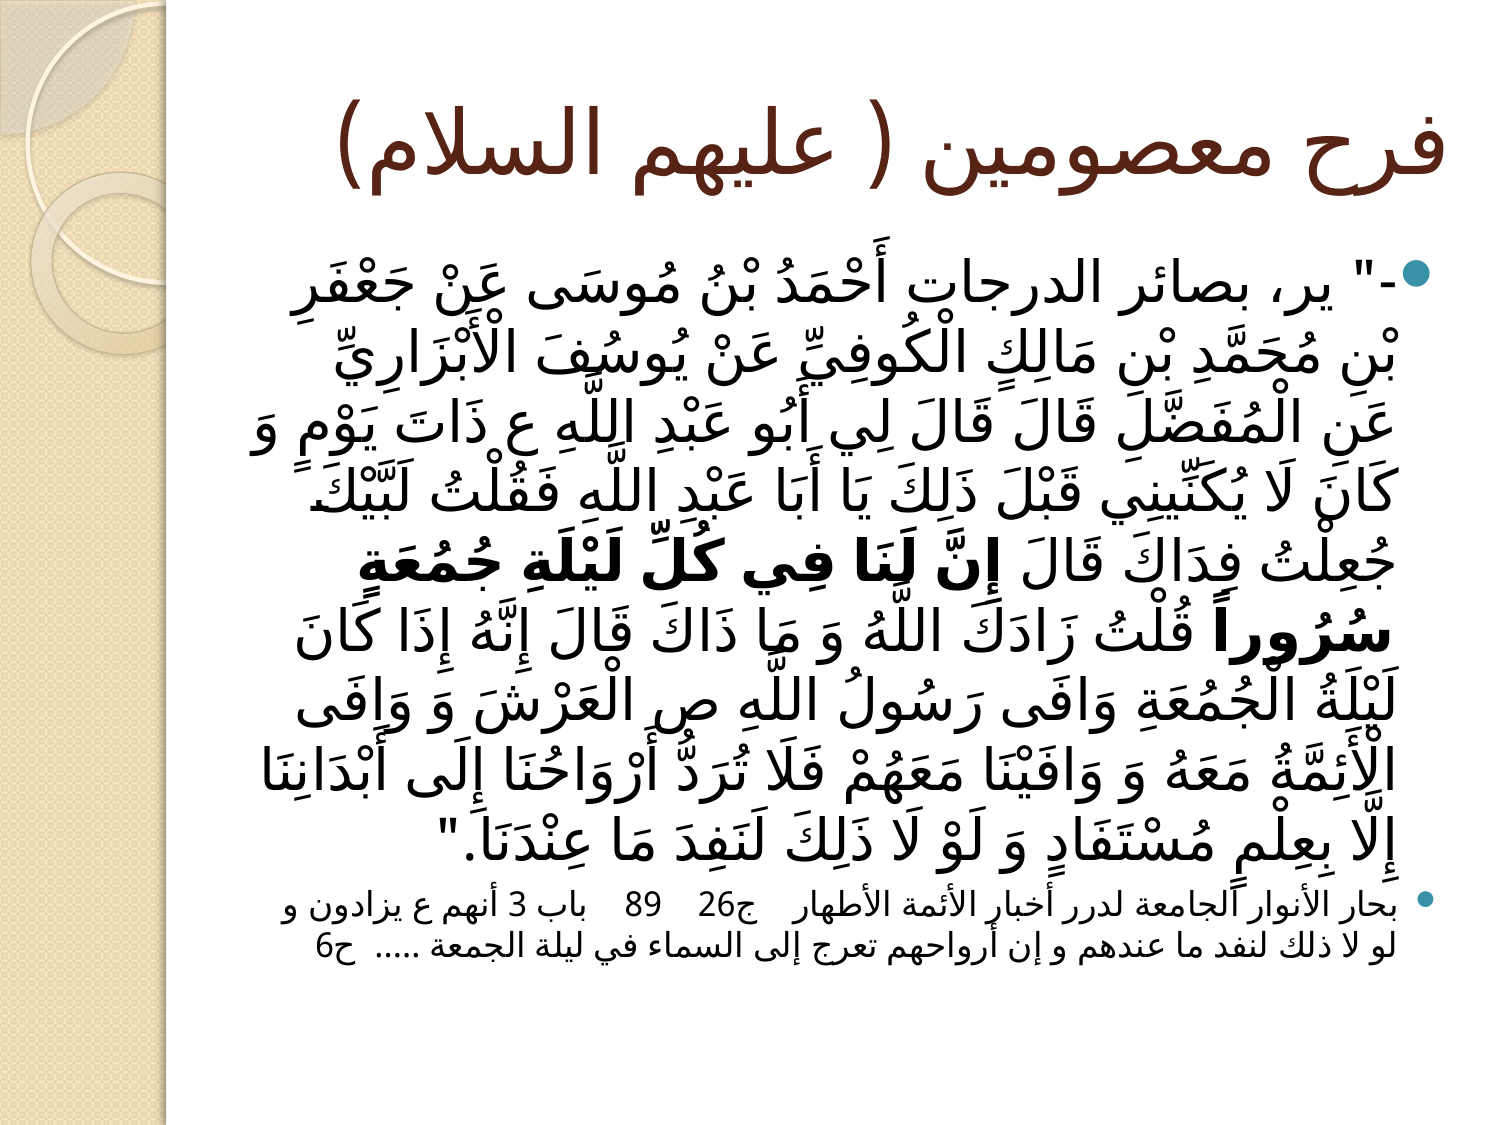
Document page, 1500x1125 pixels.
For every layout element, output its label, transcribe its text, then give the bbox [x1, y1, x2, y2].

list -" ير، بصائر الدرجات أَحْمَدُ بْنُ مُوسَى عَنْ جَعْفَرِ بْنِ مُحَمَّدِ بْنِ مَالِكٍ الْكُوفِيِّ عَنْ يُوسُفَ الْأَبْزَارِيِّ عَنِ الْمُفَضَّلِ قَالَ قَالَ لِي أَبُو عَبْدِ اللَّهِ ع ذَاتَ يَوْمٍ وَ كَانَ لَا يُكَنِّينِي قَبْلَ ذَلِكَ يَا أَبَا عَبْدِ اللَّهِ فَقُلْتُ لَبَّيْكَ جُعِلْتُ فِدَاكَ قَالَ إِنَّ لَنَا فِي كُلِّ لَيْلَةِ جُمُعَةٍ سُرُوراً قُلْتُ زَادَكَ اللَّهُ وَ مَا ذَاكَ قَالَ إِنَّهُ إِذَا كَانَ لَيْلَةُ الْجُمُعَةِ وَافَى رَسُولُ اللَّهِ ص الْعَرْشَ وَ وَافَى الْأَئِمَّةُ مَعَهُ وَ وَافَيْنَا مَعَهُمْ فَلَا تُرَدُّ أَرْوَاحُنَا إِلَى أَبْدَانِنَا إِلَّا بِعِلْمٍ مُسْتَفَادٍ وَ لَوْ لَا ذَلِكَ لَنَفِدَ مَا عِنْدَنَا." بحار الأنوار الجامعة لدرر أخبار الأئمة الأطهار ج‏26 89 باب 3 أنهم ع يزادون و لو لا ذلك لنفد ما عندهم و إن أرواحهم تعرج إلى السماء في ليلة الجمعة ..... ح6 [235, 237, 1466, 1025]
title فرح معصومین ( علیهم السلام) [235, 45, 1466, 233]
